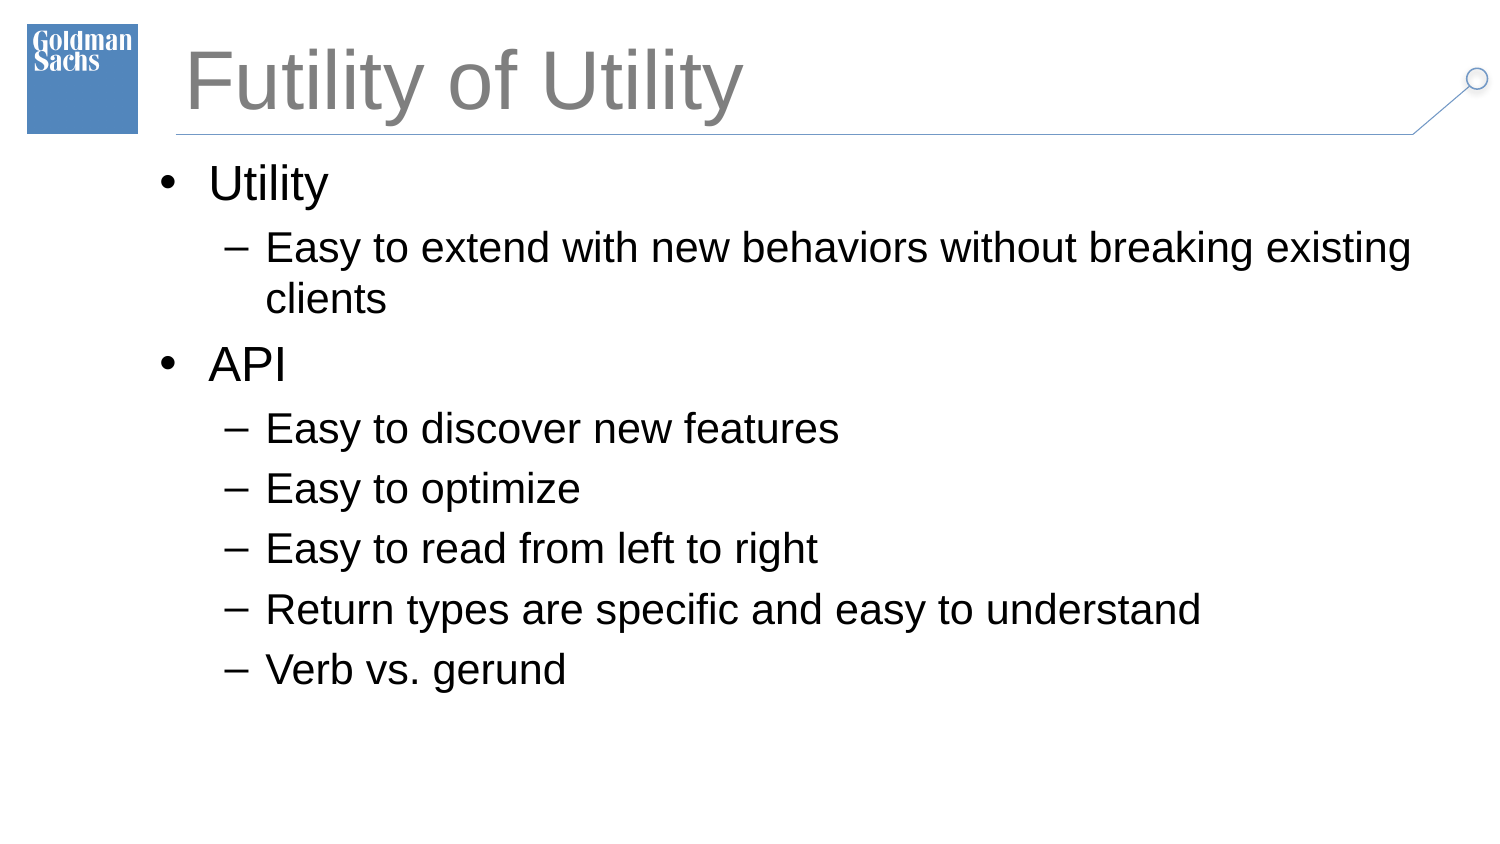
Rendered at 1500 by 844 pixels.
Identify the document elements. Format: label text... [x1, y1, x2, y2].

list Utility Easy to extend with new behaviors without breaking existing clients API Easy to discover new features Easy to optimize Easy to read from left to right Return types are specific and easy to understand Verb vs. gerund [150, 146, 1425, 704]
title Futility of Utility [174, 21, 1450, 135]
picture [27, 24, 138, 134]
